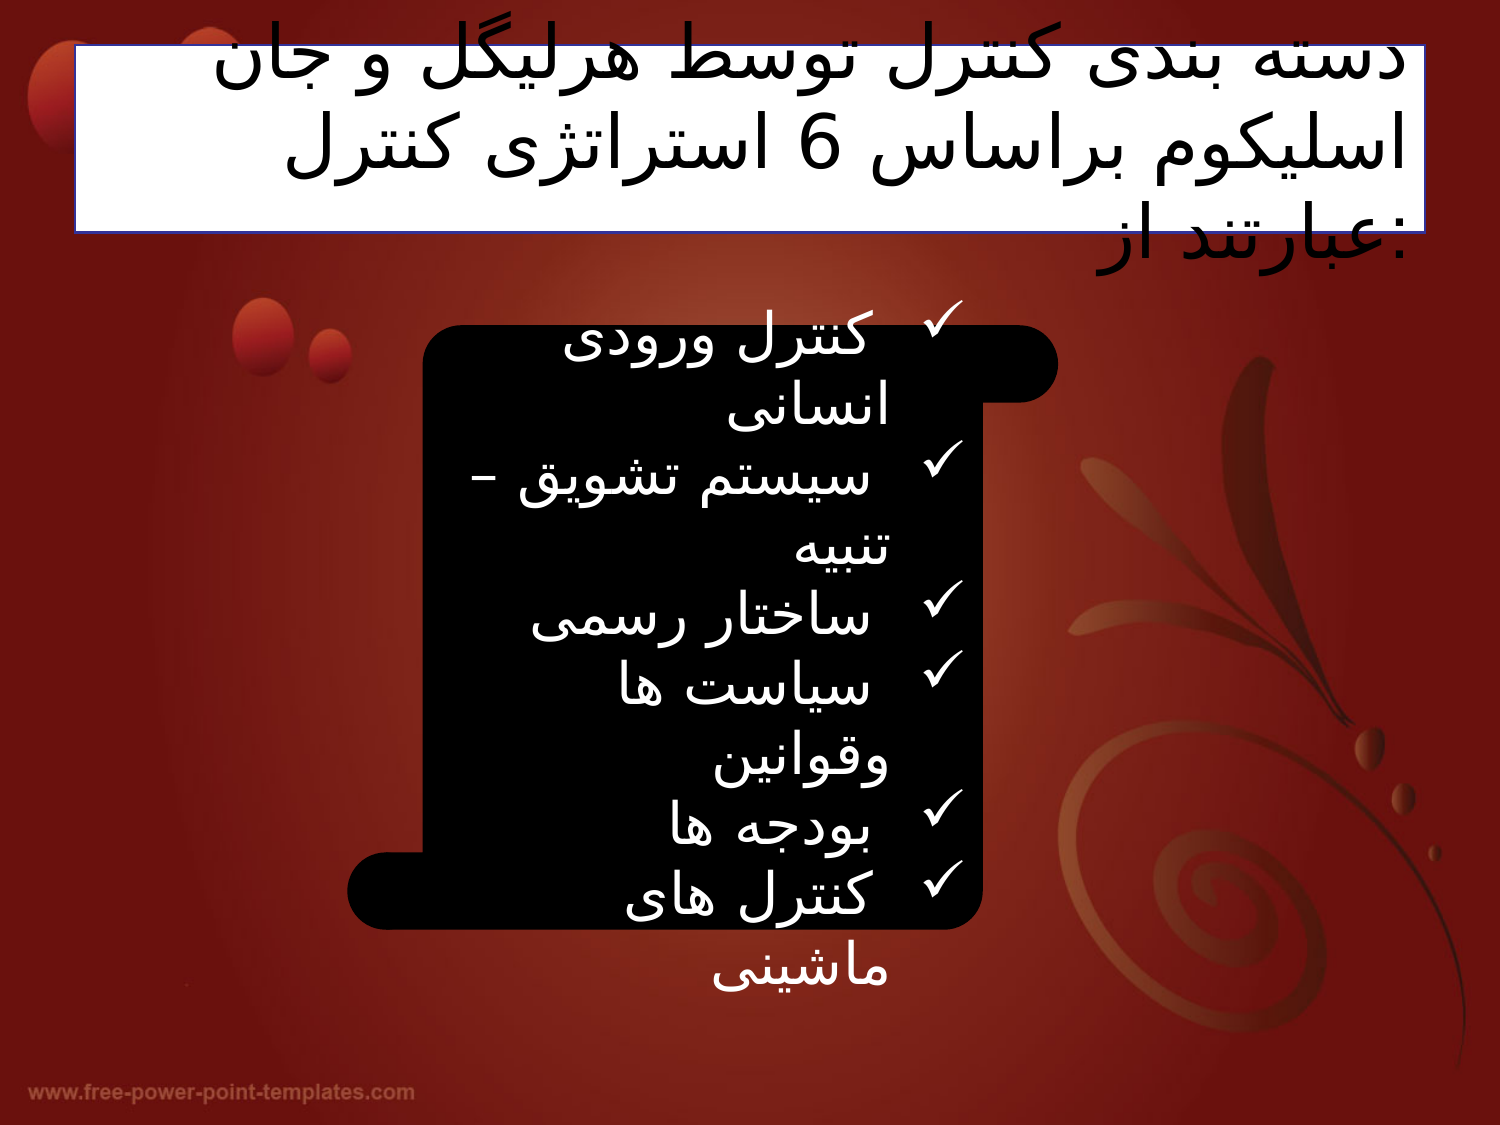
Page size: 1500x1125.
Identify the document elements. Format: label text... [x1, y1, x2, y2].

text_box کنترل ورودی انسانی سیستم تشویق – تنبیه ساختار رسمی سیاست ها وقوانین بودجه ها کنترل های ماشینی [347, 325, 1059, 930]
title دسته بندی کنترل توسط هرلیگل و جان اسلیکوم براساس 6 استراتژی کنترل عبارتند از: [74, 44, 1426, 234]
picture [0, 0, 1500, 1125]
